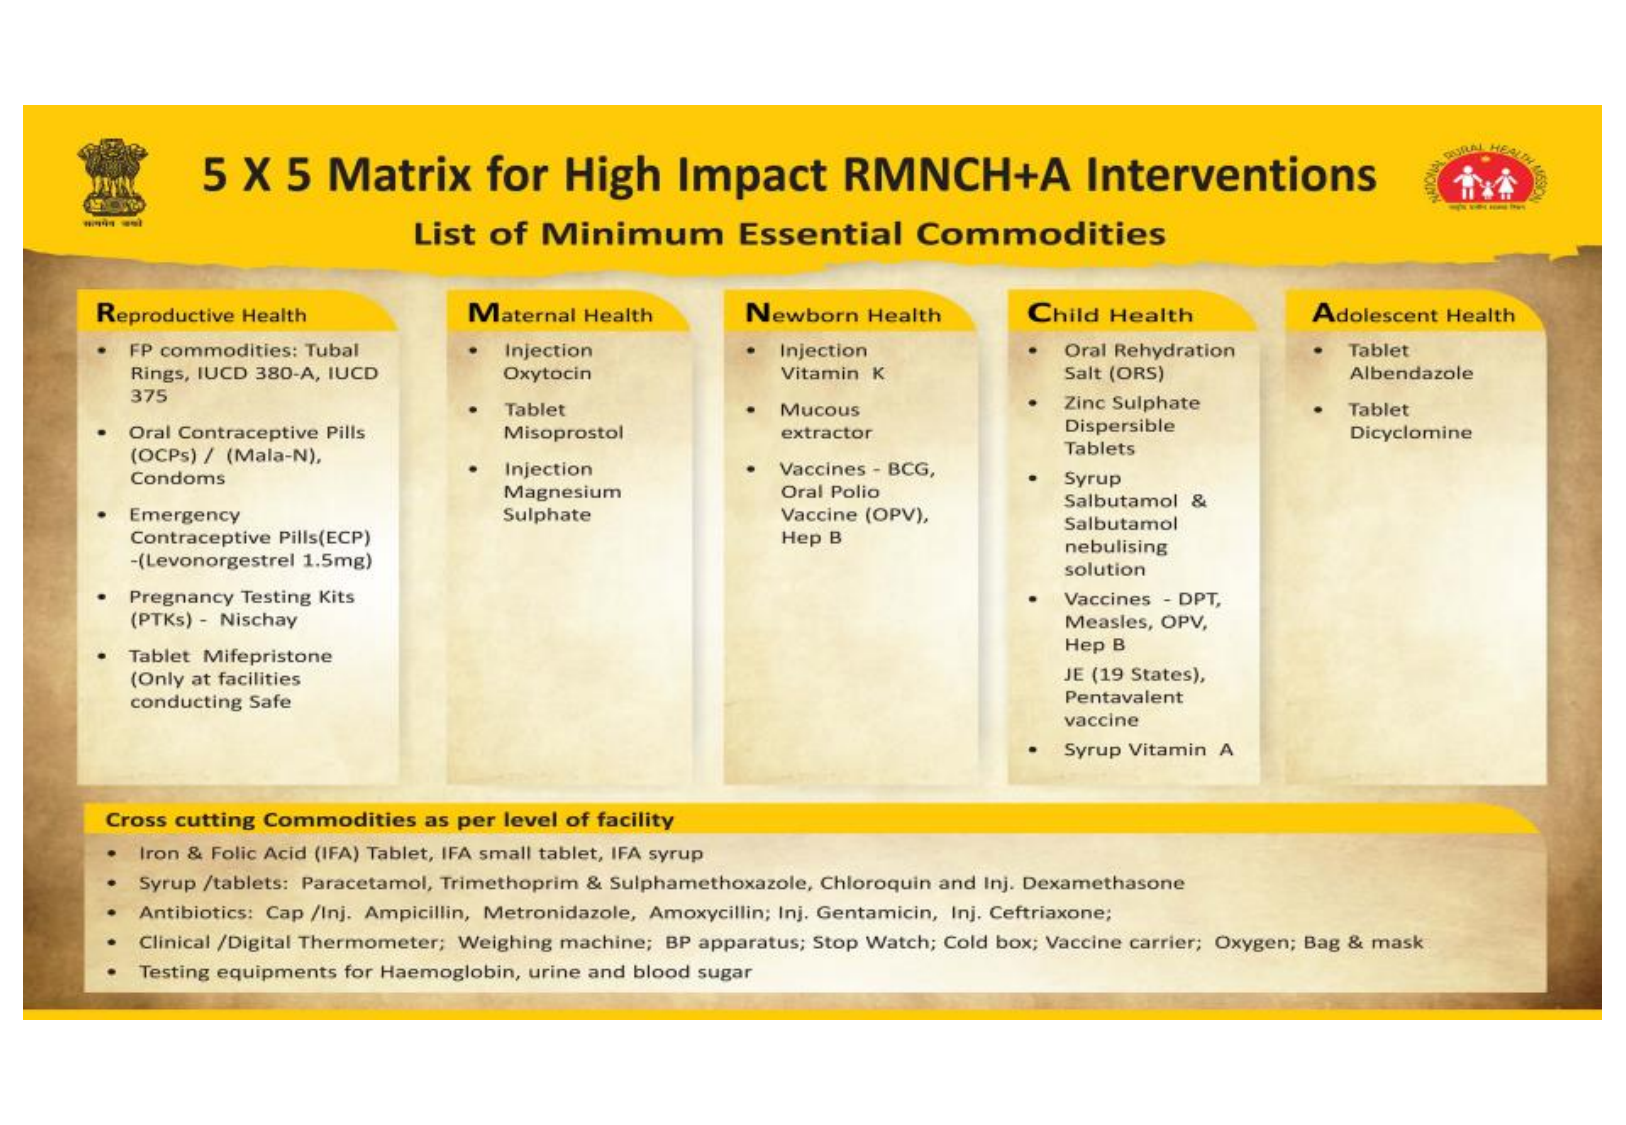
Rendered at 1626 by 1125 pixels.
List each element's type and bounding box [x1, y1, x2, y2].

picture [23, 105, 1602, 1020]
